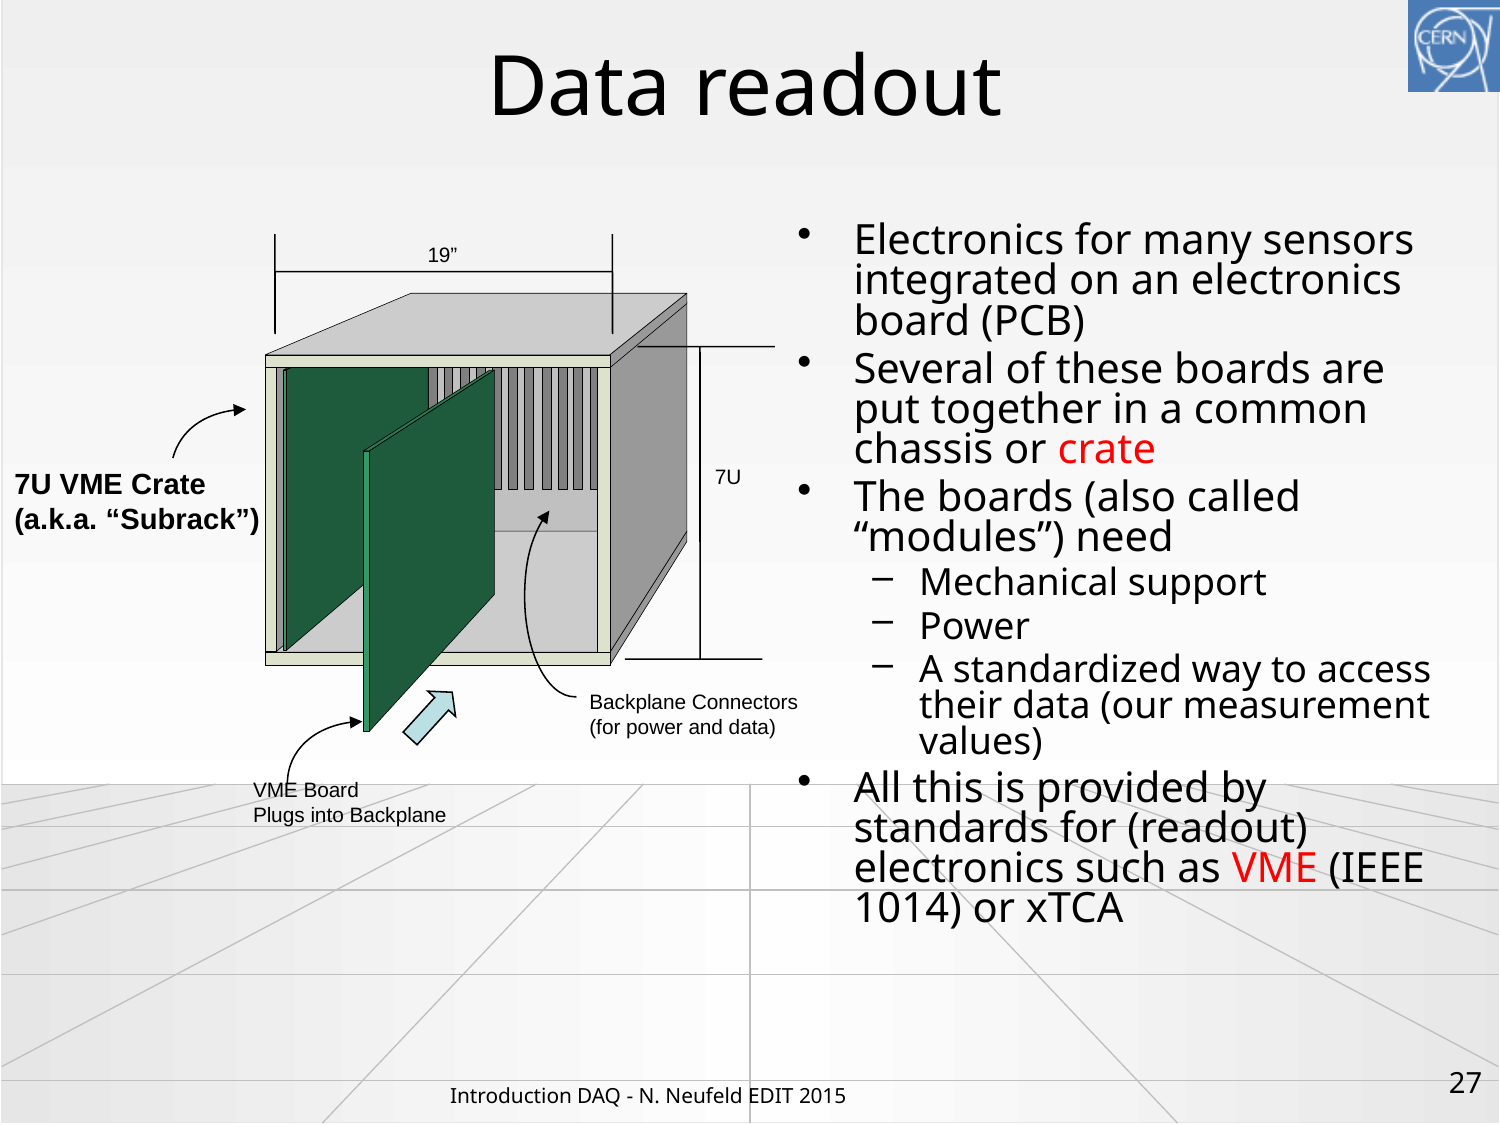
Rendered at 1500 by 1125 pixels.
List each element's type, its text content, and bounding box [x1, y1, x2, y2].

picture [1421, 0, 1500, 92]
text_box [262, 290, 690, 735]
text_box 7U VME Crate (a.k.a. “Subrack”) [0, 457, 257, 543]
text_box VME Board Plugs into Backplane [238, 768, 462, 834]
text_box Backplane Connectors (for power and data) [574, 681, 814, 747]
text_box 7U [700, 456, 757, 497]
text_box [289, 743, 363, 768]
footer Introduction DAQ - N. Neufeld EDIT 2015 [241, 1075, 1056, 1118]
text_box [172, 403, 247, 472]
list Electronics for many sensors integrated on an electronics board (PCB) Several of these boards are put together in a common chassis or crate The boards (also called “modules”) need Mechanical support Power A standardized way to access their data (our measurement values) All this is provided by standards for (readout) electronics such as VME (IEEE 1014) or xTCA [782, 215, 1465, 1055]
slide_number 27 [1147, 1056, 1498, 1110]
text_box 19” [412, 234, 473, 274]
title Data readout [69, 0, 1421, 166]
